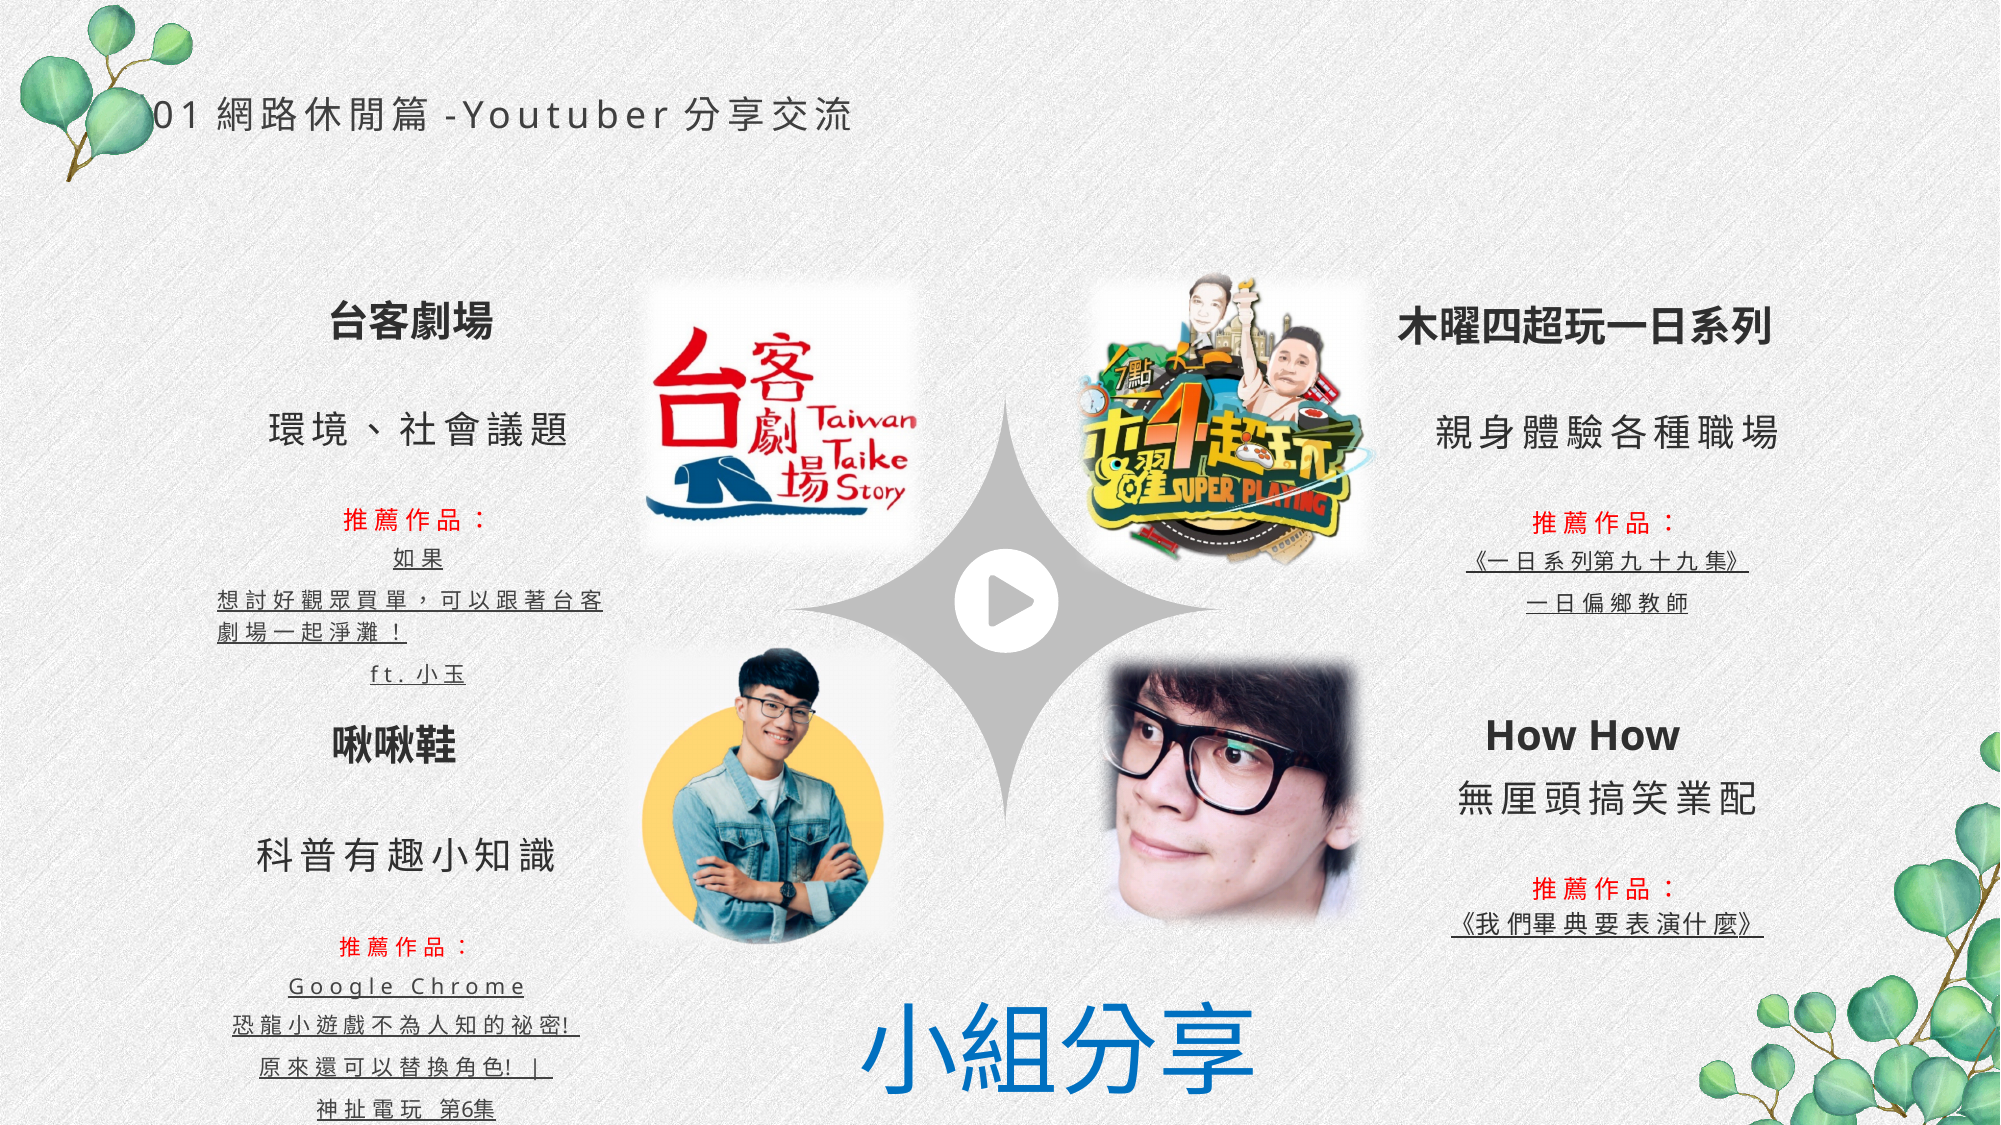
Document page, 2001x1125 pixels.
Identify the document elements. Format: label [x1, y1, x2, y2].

text_box [137, 711, 652, 1115]
picture [0, 0, 2000, 1125]
text_box [782, 386, 1228, 832]
text_box [153, 287, 668, 665]
text_box [1325, 701, 1840, 1000]
text_box [1328, 292, 1843, 693]
